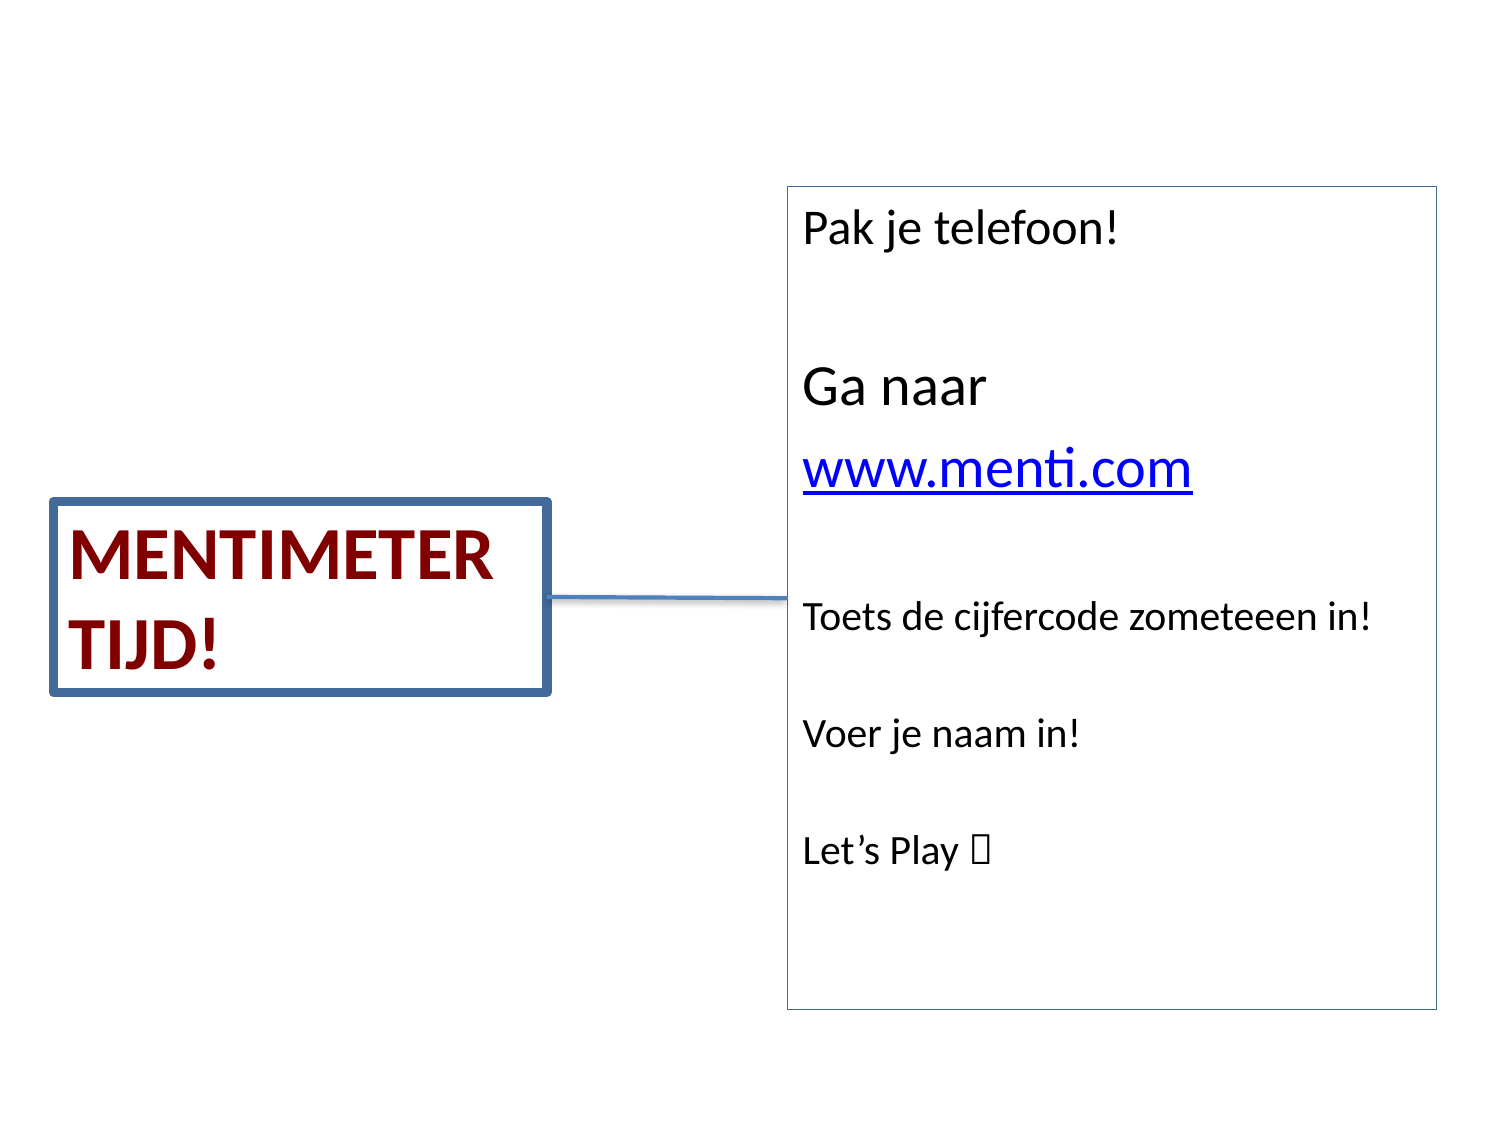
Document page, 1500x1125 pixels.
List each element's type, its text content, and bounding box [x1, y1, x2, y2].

title MENTIMETER TIJD! [53, 501, 547, 693]
list Pak je telefoon! Ga naar www.menti.com Toets de cijfercode zometeeen in! Voer je naam in! Let’s Play  [787, 186, 1437, 1010]
